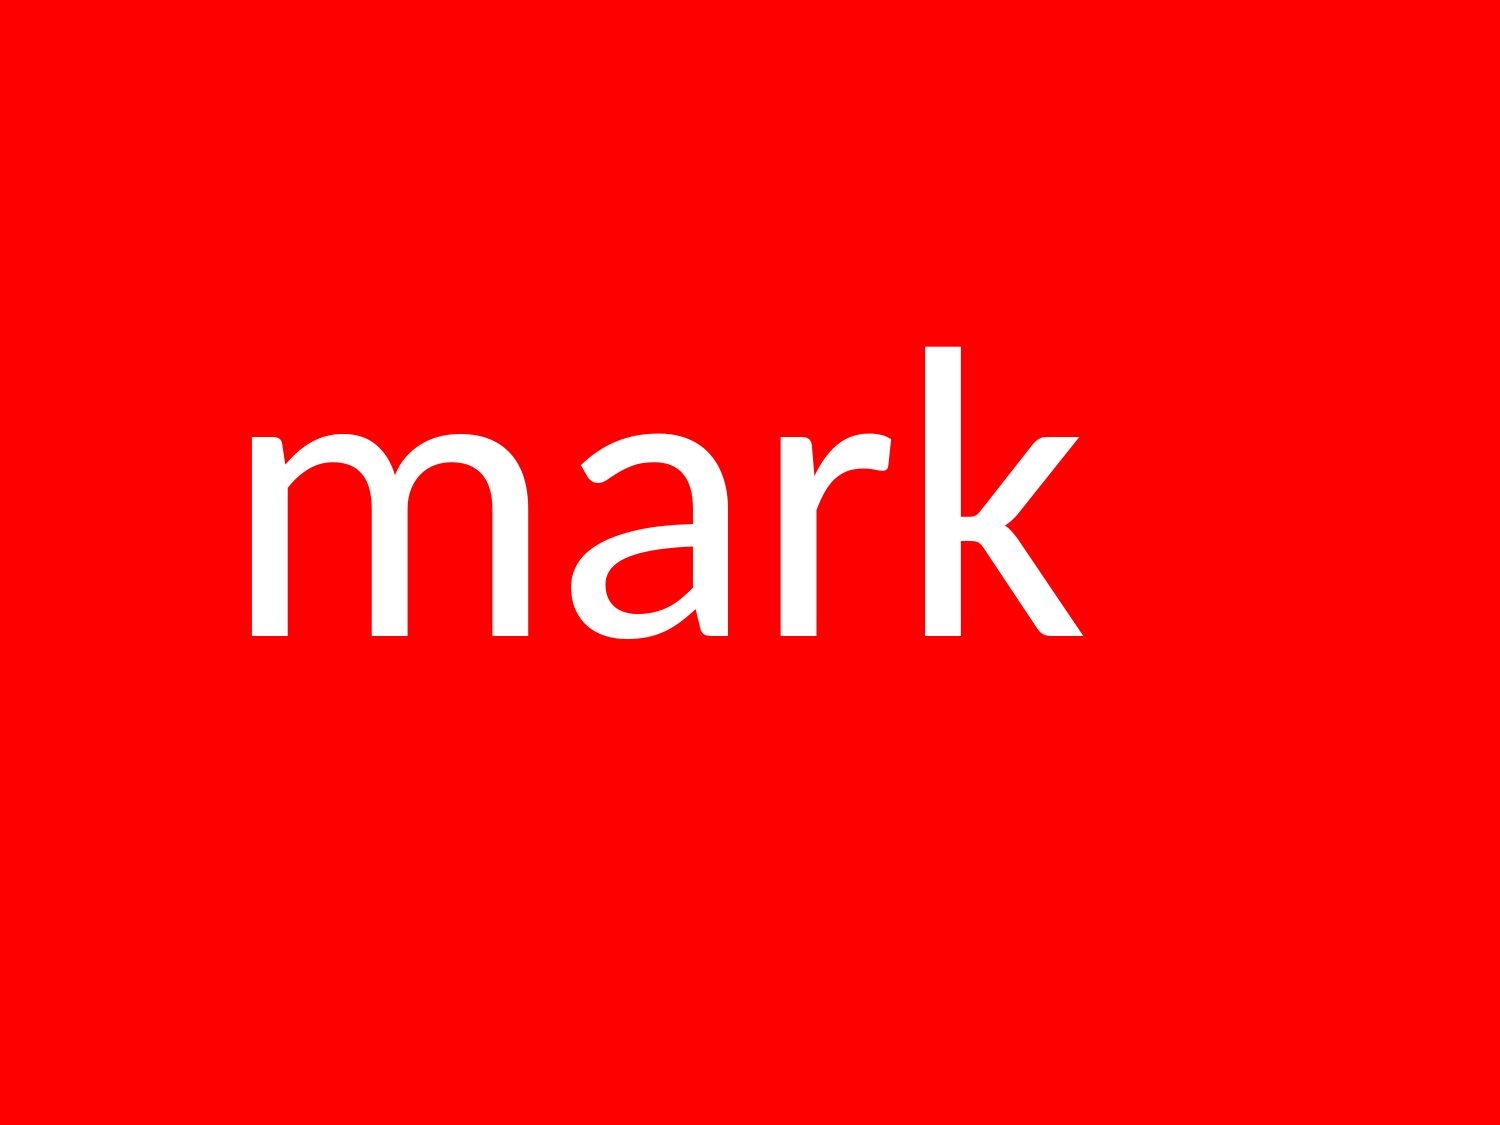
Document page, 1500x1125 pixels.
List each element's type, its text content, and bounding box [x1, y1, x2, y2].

title mark [112, 349, 1388, 591]
